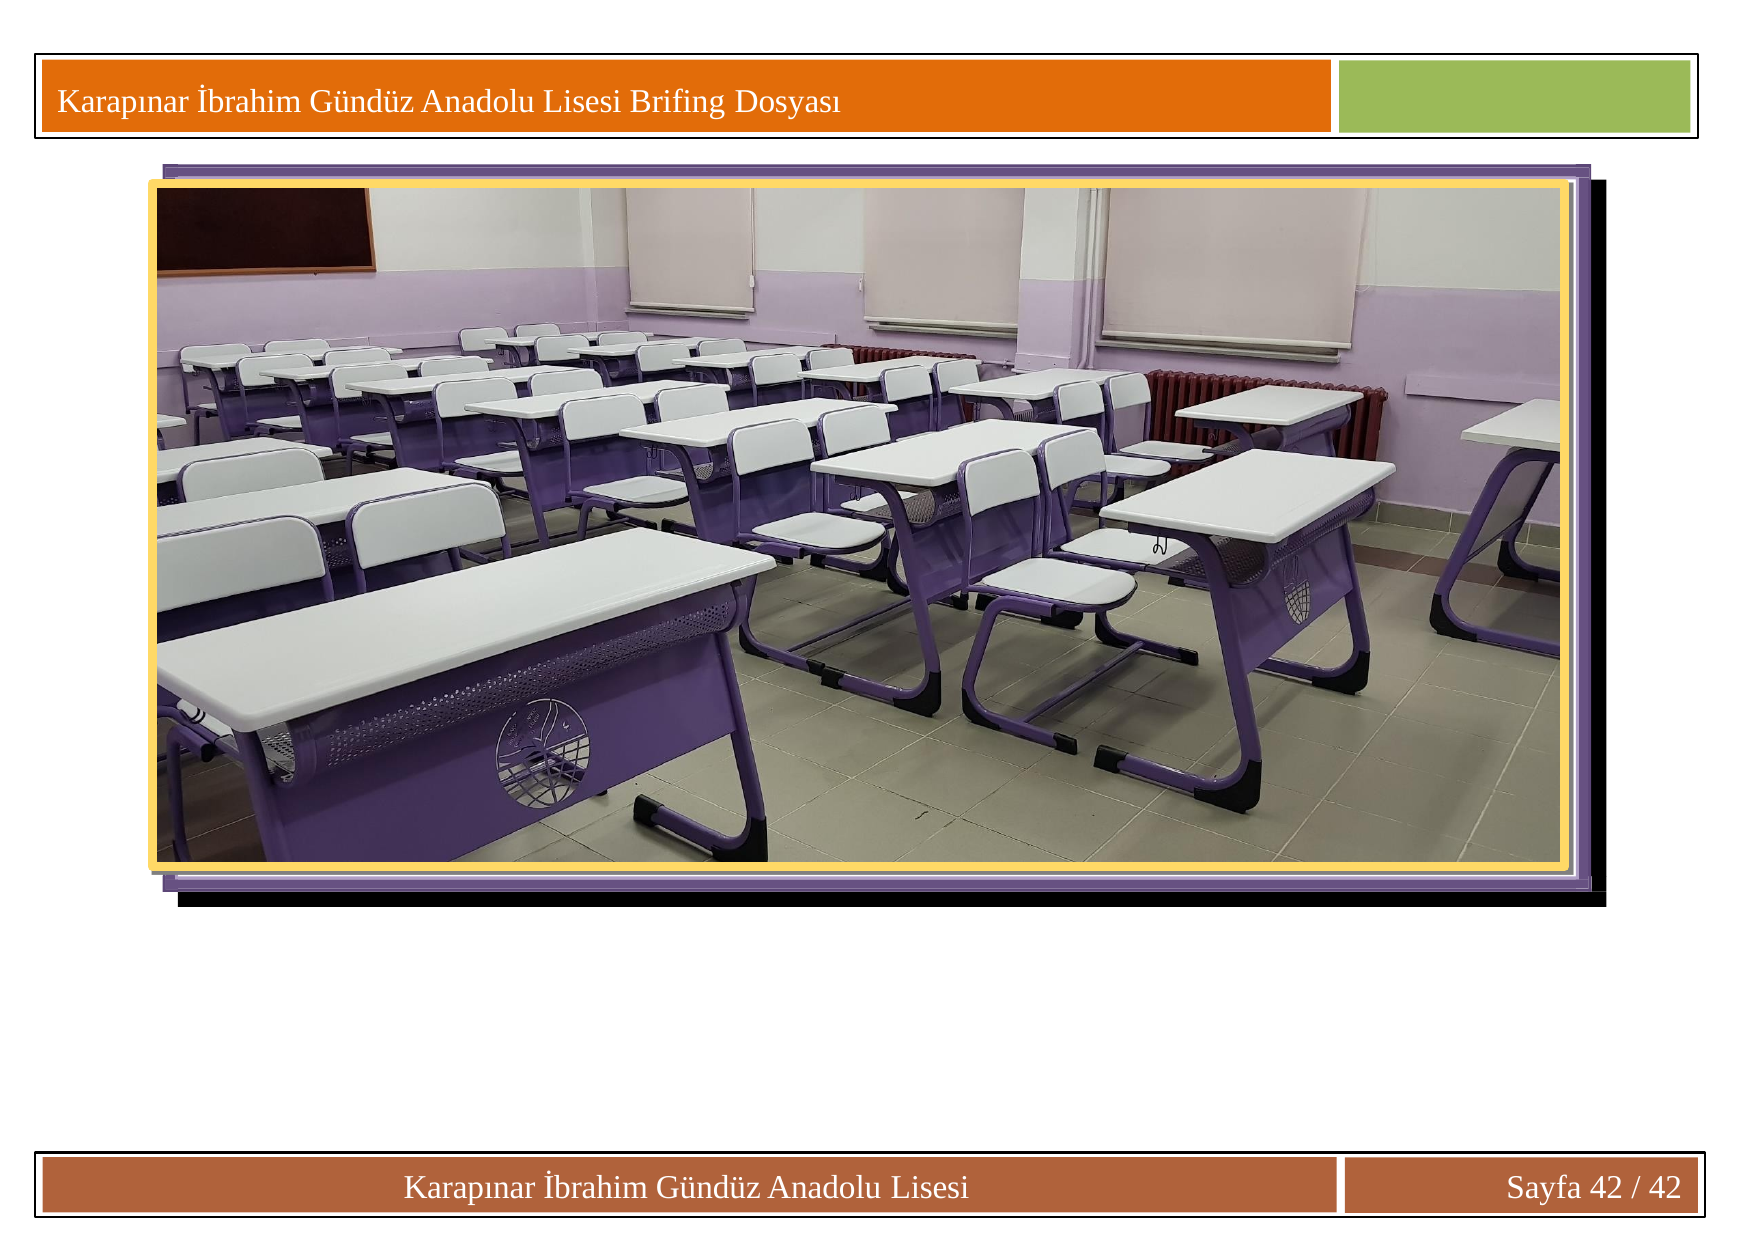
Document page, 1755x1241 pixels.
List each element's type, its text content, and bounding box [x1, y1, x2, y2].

text_box [152, 183, 1565, 867]
text_box [177, 176, 1575, 180]
text_box [177, 167, 1575, 176]
slide_number Sayfa 42 / 42 [1504, 1166, 1686, 1241]
text_box [151, 182, 1574, 876]
text_box [1575, 164, 1592, 179]
text_box [35, 1152, 1705, 1217]
text_box [1579, 179, 1589, 876]
text_box [177, 876, 1575, 880]
text_box [1575, 876, 1607, 907]
text_box [35, 53, 1698, 138]
text_box [1575, 179, 1579, 876]
text_box [1592, 179, 1607, 876]
text_box [162, 876, 177, 892]
footer Karapınar İbrahim Gündüz Anadolu Lisesi [401, 1166, 978, 1241]
text_box [177, 880, 1575, 889]
text_box [162, 164, 177, 179]
text_box [177, 892, 1575, 907]
